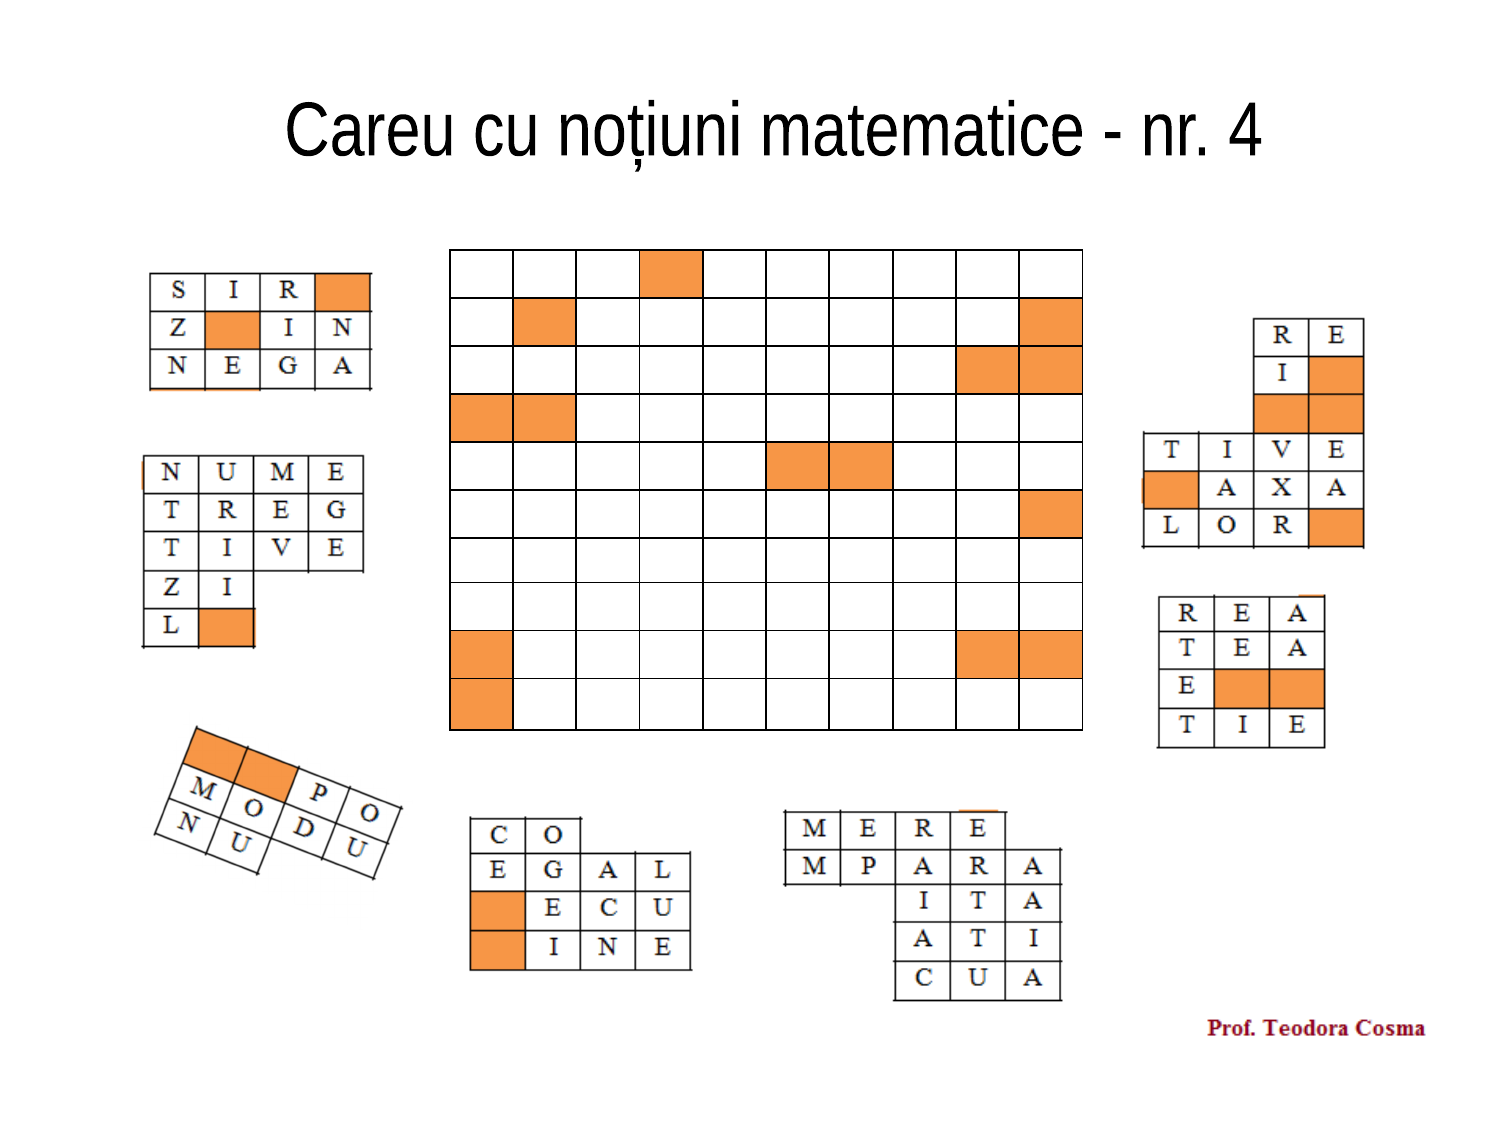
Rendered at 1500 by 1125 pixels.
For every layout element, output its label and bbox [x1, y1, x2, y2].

table_cell [514, 631, 575, 678]
table_cell [767, 347, 828, 393]
table_cell [894, 443, 955, 489]
table_cell [894, 583, 955, 630]
table_cell [640, 347, 702, 393]
table_cell [1020, 443, 1082, 489]
table_cell [451, 347, 512, 393]
table_header [514, 251, 575, 297]
table_cell [767, 583, 828, 630]
table_cell [514, 491, 575, 537]
table_header [830, 251, 892, 297]
picture [774, 799, 1069, 1012]
table_cell [830, 631, 892, 678]
table_header [894, 251, 955, 297]
table_cell [704, 631, 765, 678]
table_cell [830, 539, 892, 582]
table_cell [1020, 539, 1082, 582]
table_cell [894, 491, 955, 537]
table_cell [767, 395, 828, 441]
picture [1137, 312, 1371, 557]
table_cell [451, 539, 512, 582]
table_cell [767, 443, 828, 489]
table_cell [957, 395, 1018, 441]
table_cell [640, 443, 702, 489]
picture [462, 812, 696, 979]
table_cell [640, 631, 702, 678]
table_cell [894, 347, 955, 393]
table_cell [577, 395, 639, 441]
table_cell [704, 395, 765, 441]
picture [1199, 1012, 1432, 1048]
table_cell [894, 679, 955, 729]
table_cell [894, 395, 955, 441]
table_header [767, 251, 828, 297]
table_cell [577, 299, 639, 345]
table_cell [957, 631, 1018, 678]
picture [1149, 587, 1332, 755]
table_cell [957, 443, 1018, 489]
table_cell [704, 491, 765, 537]
table_cell [1020, 491, 1082, 537]
table_cell [1020, 299, 1082, 345]
table_cell [640, 539, 702, 582]
table_cell [514, 443, 575, 489]
table_cell [577, 491, 639, 537]
table_cell [830, 679, 892, 729]
table_header [577, 251, 639, 297]
table_cell [514, 395, 575, 441]
table_cell [830, 583, 892, 630]
table_cell [894, 299, 955, 345]
table_cell [577, 583, 639, 630]
table_cell [830, 443, 892, 489]
table_cell [767, 491, 828, 537]
table_cell [451, 679, 512, 729]
table_cell [957, 299, 1018, 345]
table_cell [514, 347, 575, 393]
table_cell [1020, 395, 1082, 441]
table_cell [704, 539, 765, 582]
table_cell [451, 299, 512, 345]
table_header [640, 251, 702, 297]
table_cell [957, 539, 1018, 582]
table_cell [451, 395, 512, 441]
table_cell [957, 583, 1018, 630]
table_cell [514, 679, 575, 729]
table_cell [767, 299, 828, 345]
table_cell [767, 539, 828, 582]
table_cell [577, 443, 639, 489]
table_cell [704, 443, 765, 489]
picture [138, 714, 412, 929]
table_cell [577, 539, 639, 582]
table_cell [704, 679, 765, 729]
table_cell [451, 631, 512, 678]
table_cell [577, 347, 639, 393]
table_cell [704, 347, 765, 393]
table_cell [767, 679, 828, 729]
table_cell [640, 583, 702, 630]
table_header [451, 251, 512, 297]
table_cell [1020, 347, 1082, 393]
table_cell [957, 679, 1018, 729]
table_cell [1020, 583, 1082, 630]
picture [137, 262, 382, 396]
table_cell [830, 347, 892, 393]
table_cell [1020, 631, 1082, 678]
table_cell [767, 631, 828, 678]
table_cell [514, 583, 575, 630]
table_cell [577, 631, 639, 678]
table_header [1020, 251, 1082, 297]
table_cell [830, 395, 892, 441]
table_cell [451, 491, 512, 537]
table_cell [514, 539, 575, 582]
table_cell [830, 299, 892, 345]
table_header [704, 251, 765, 297]
table_cell [830, 491, 892, 537]
table_cell [957, 491, 1018, 537]
table_cell [640, 491, 702, 537]
table_cell [957, 347, 1018, 393]
table_header [957, 251, 1018, 297]
table_cell [640, 679, 702, 729]
table_cell [451, 583, 512, 630]
picture [137, 449, 369, 657]
table_cell [894, 631, 955, 678]
table_cell [451, 443, 512, 489]
table_cell [640, 299, 702, 345]
table_cell [1020, 679, 1082, 729]
table_cell [577, 679, 639, 729]
table_cell [704, 583, 765, 630]
table_cell [894, 539, 955, 582]
table_cell [704, 299, 765, 345]
table_cell [514, 299, 575, 345]
table_cell [640, 395, 702, 441]
